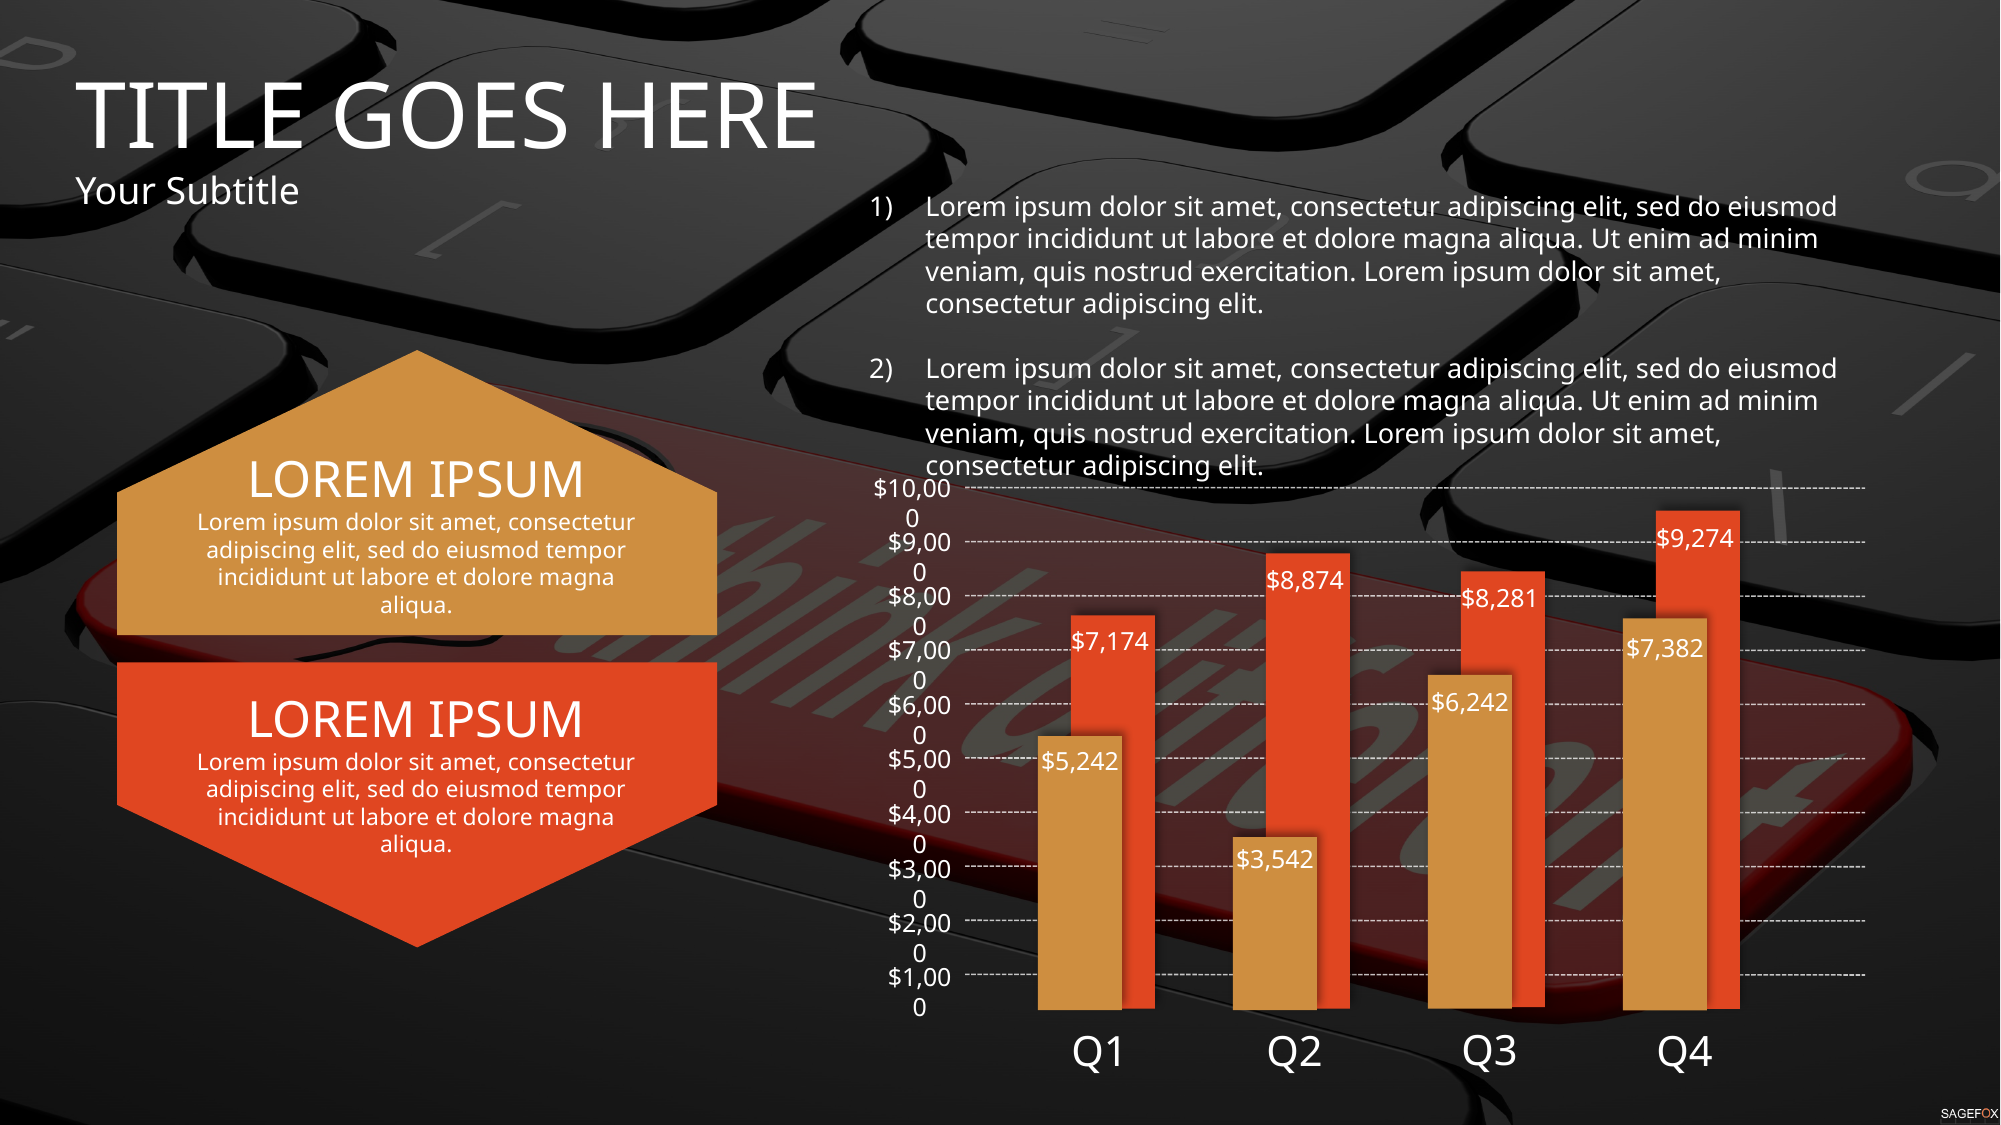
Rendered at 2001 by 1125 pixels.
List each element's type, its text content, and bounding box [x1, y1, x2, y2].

text_box Q4 [1642, 1025, 1727, 1076]
text_box Q3 [1447, 1023, 1532, 1074]
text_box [117, 349, 718, 635]
text_box Q2 [1252, 1025, 1337, 1076]
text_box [973, 487, 1865, 975]
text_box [1064, 615, 1155, 1009]
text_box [852, 464, 973, 1000]
text_box Lorem ipsum dolor sit amet, consectetur adipiscing elit, sed do eiusmod tempor incididunt ut labore et dolore magna aliqua. Ut enim ad minim veniam, quis nostrud exercitation. Lorem ipsum dolor sit amet, consectetur adipiscing elit. Lorem ipsum dolor sit amet, consectetur adipiscing elit, sed do eiusmod tempor incididunt ut labore et dolore magna aliqua. Ut enim ad minim veniam, quis nostrud exercitation. Lorem ipsum dolor sit amet, consectetur adipiscing elit. [854, 181, 1853, 487]
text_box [1034, 736, 1125, 1011]
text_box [117, 662, 718, 948]
text_box TITLE GOES HERE Your Subtitle [60, 49, 1036, 220]
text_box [1619, 618, 1710, 1011]
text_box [1649, 510, 1740, 1009]
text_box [1424, 674, 1515, 1009]
text_box Q1 [1057, 1025, 1142, 1076]
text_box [1259, 553, 1350, 1009]
picture [0, 0, 2001, 1125]
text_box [1229, 837, 1320, 1011]
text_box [1454, 571, 1545, 1008]
